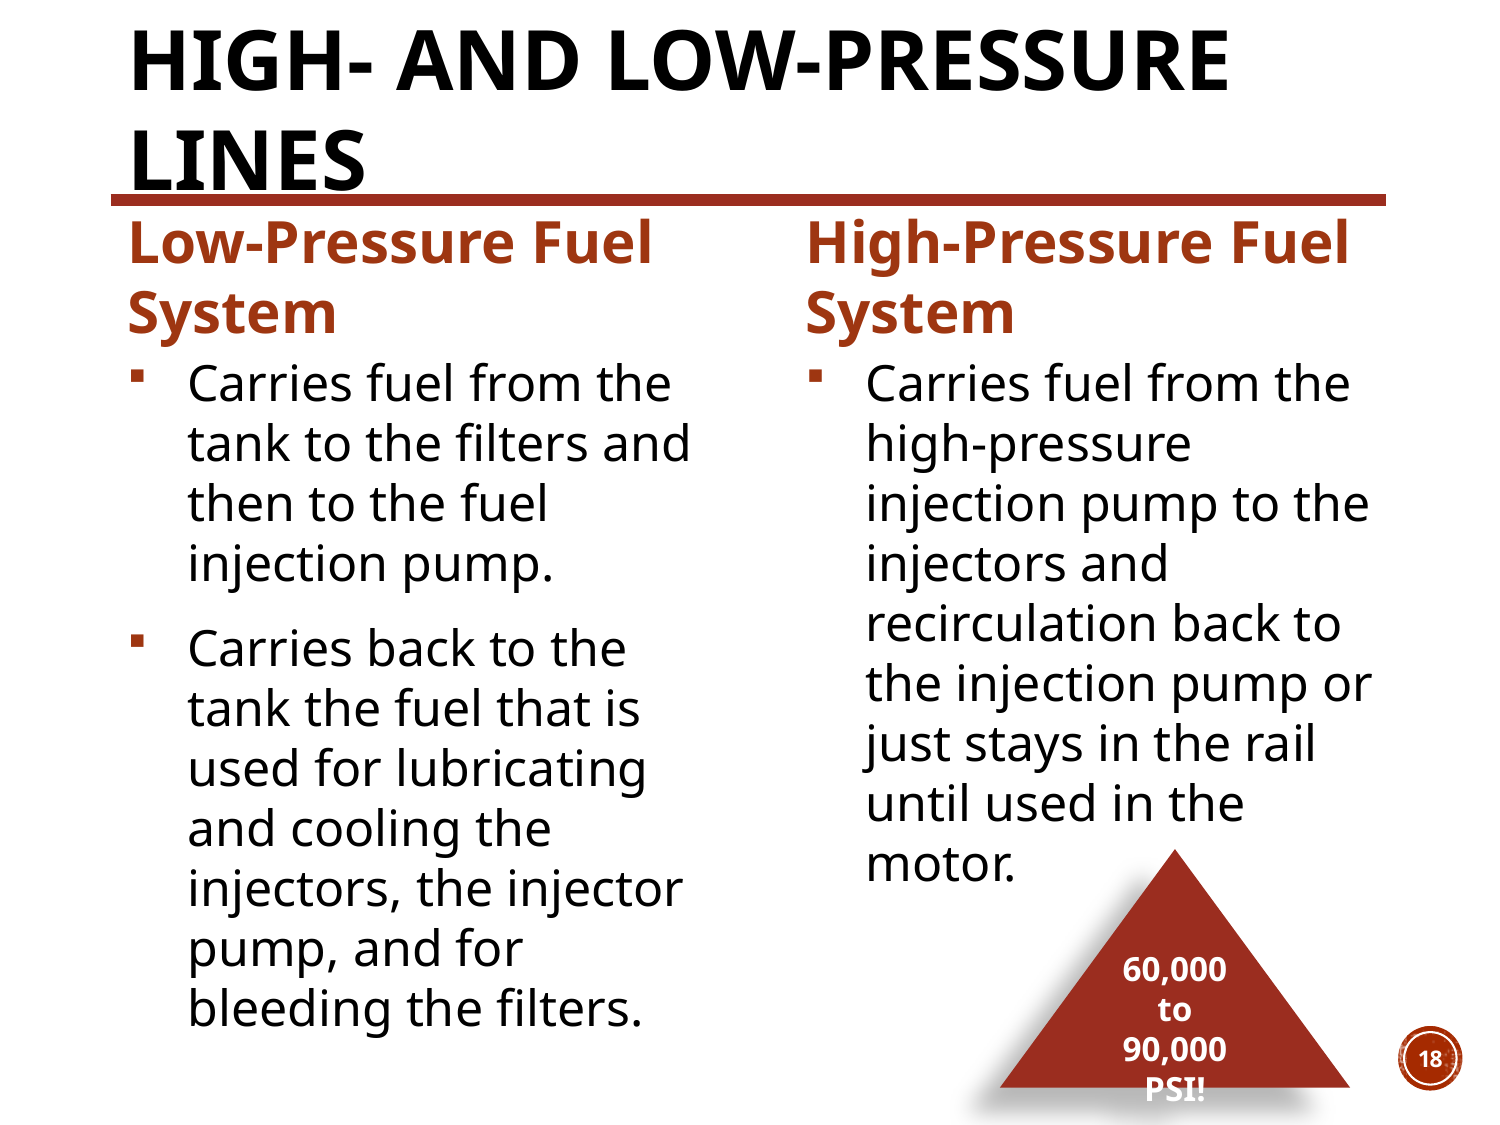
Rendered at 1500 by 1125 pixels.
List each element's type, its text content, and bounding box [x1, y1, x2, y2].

list Low-Pressure Fuel System [112, 212, 713, 338]
text_box 60,000 to 90,000 PSI! [999, 848, 1351, 1089]
list High-Pressure Fuel System [790, 212, 1391, 338]
title High- and Low-Pressure Lines [112, 32, 1388, 183]
list Carries fuel from the tank to the filters and then to the fuel injection pump. Carries back to the tank the fuel that is used for lubricating and cooling the injectors, the injector pump, and for bleeding the filters. [112, 343, 713, 1096]
list Carries fuel from the high-pressure injection pump to the injectors and recirculation back to the injection pump or just stays in the rail until used in the motor. [790, 343, 1391, 1096]
